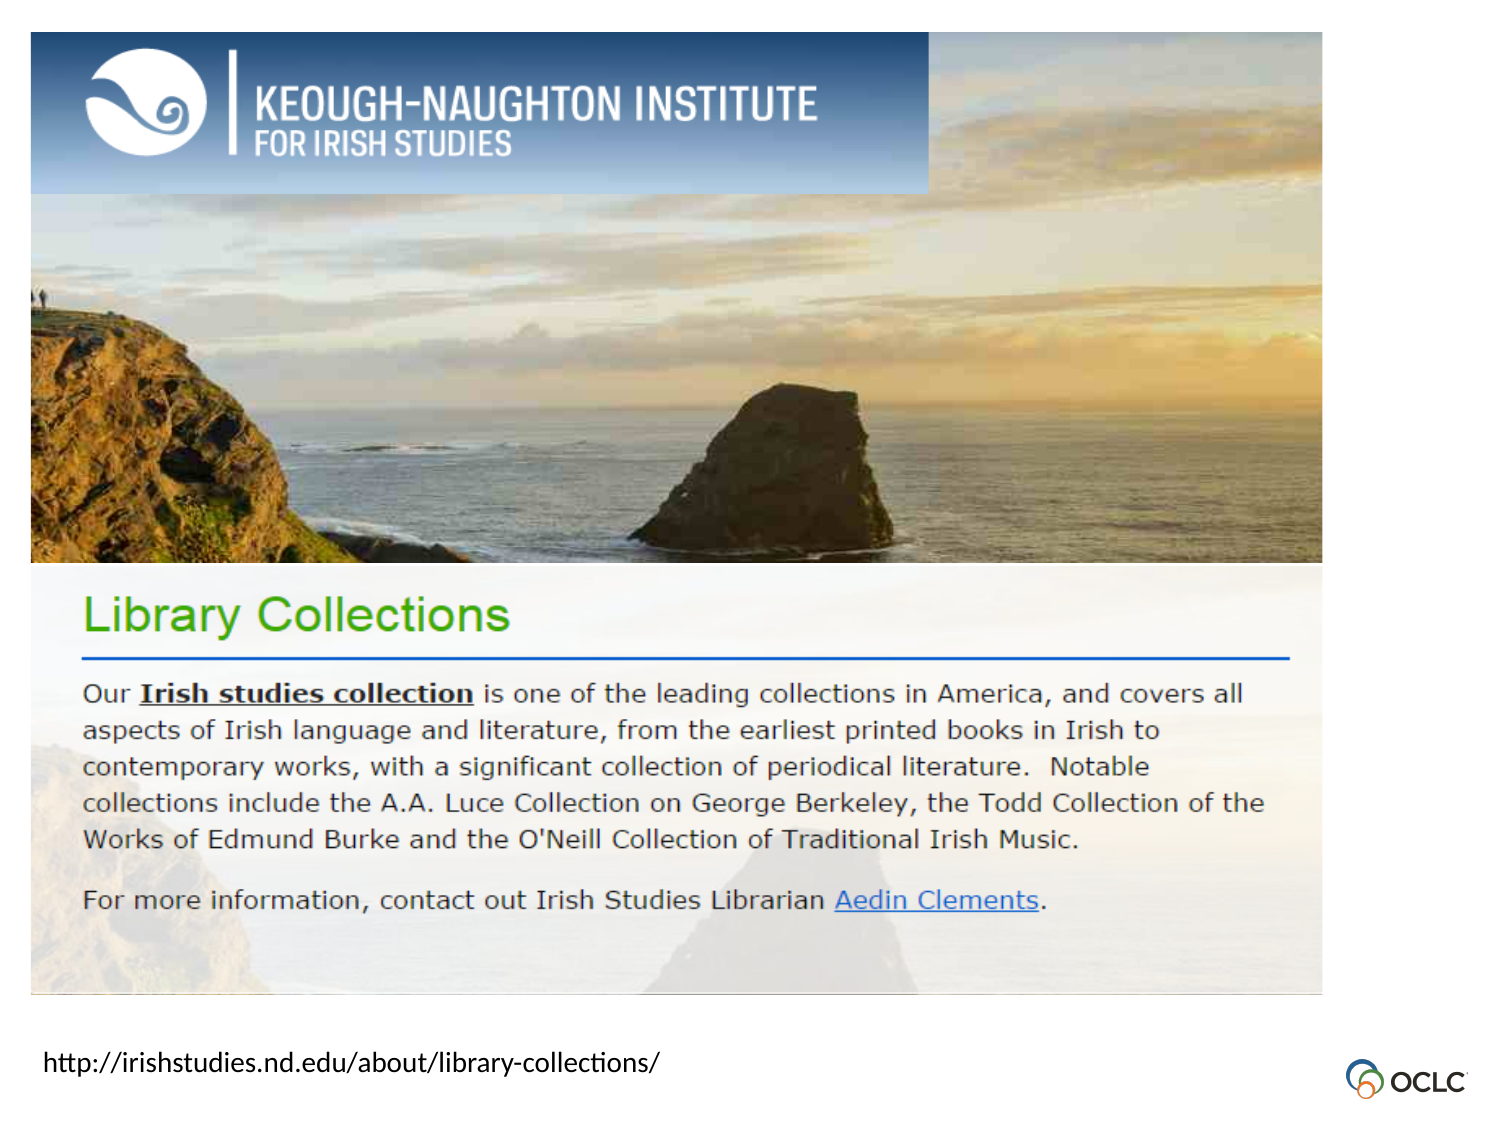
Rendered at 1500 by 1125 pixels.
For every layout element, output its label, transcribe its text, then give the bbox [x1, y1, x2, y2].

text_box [30, 32, 1323, 995]
text_box http://irishstudies.nd.edu/about/library-collections/ [28, 1035, 910, 1086]
